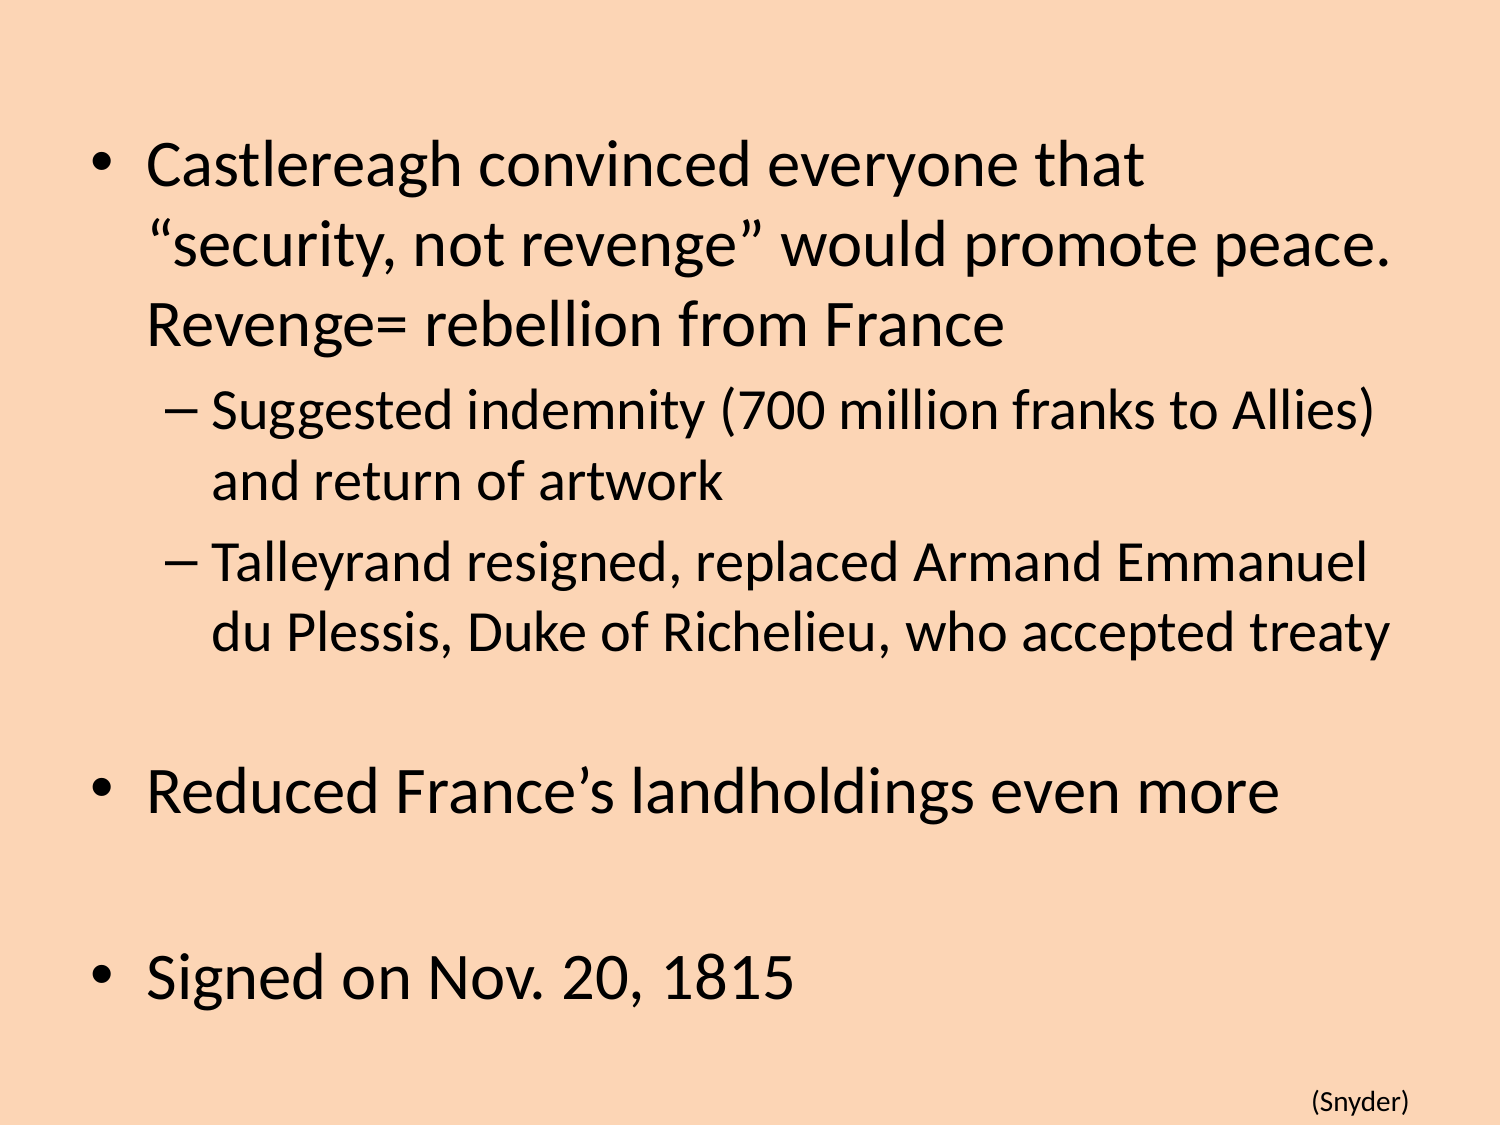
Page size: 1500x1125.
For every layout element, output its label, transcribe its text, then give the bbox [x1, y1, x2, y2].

list Castlereagh convinced everyone that “security, not revenge” would promote peace. Revenge= rebellion from France Suggested indemnity (700 million franks to Allies) and return of artwork Talleyrand resigned, replaced Armand Emmanuel du Plessis, Duke of Richelieu, who accepted treaty Reduced France’s landholdings even more Signed on Nov. 20, 1815 [75, 112, 1425, 855]
text_box (Snyder) [1296, 1074, 1500, 1125]
